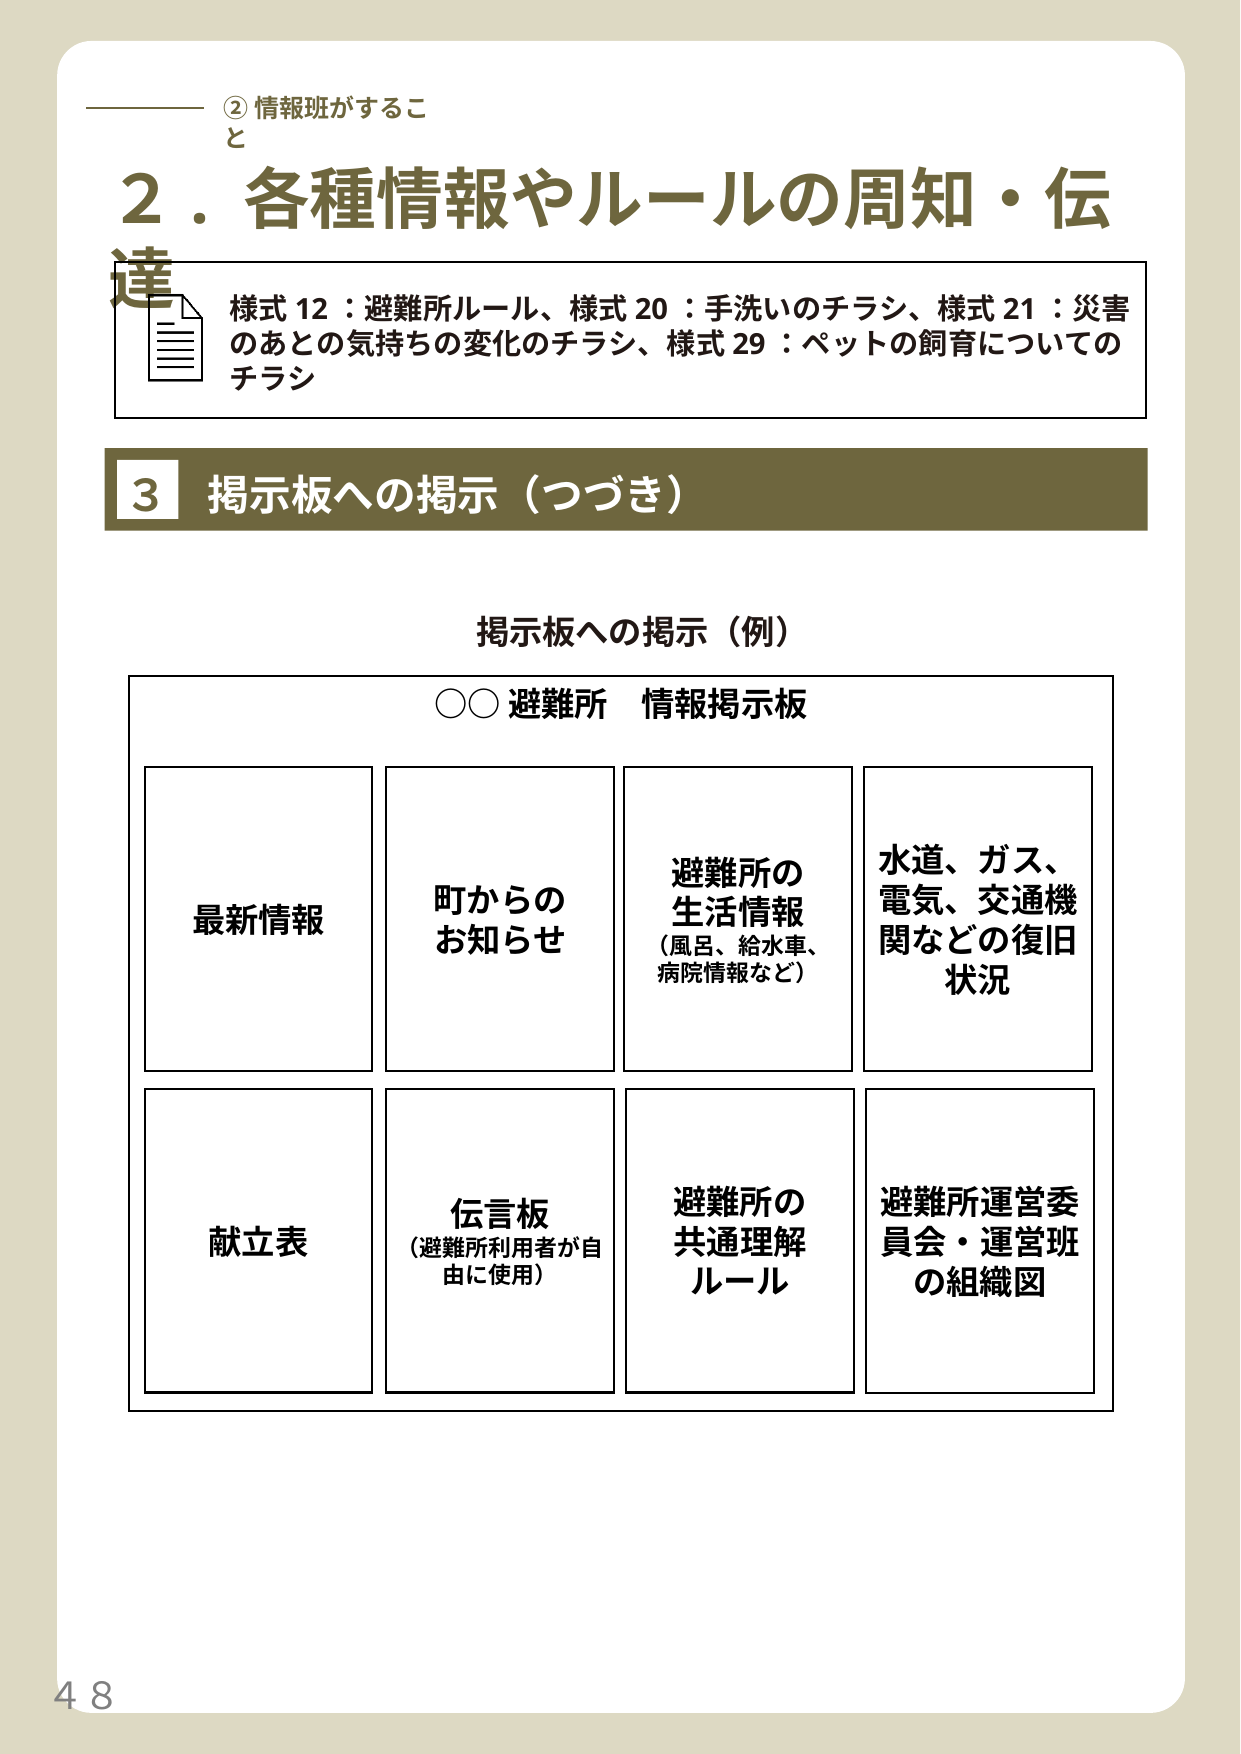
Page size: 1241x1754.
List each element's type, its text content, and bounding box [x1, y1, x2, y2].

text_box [104, 448, 1148, 531]
text_box ４８ [24, 1664, 143, 1725]
text_box 掲示板への掲示（例） [134, 596, 1149, 651]
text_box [114, 262, 1146, 419]
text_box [129, 675, 1113, 1411]
text_box ２. 各種情報やルールの周知・伝達 [106, 155, 1149, 318]
